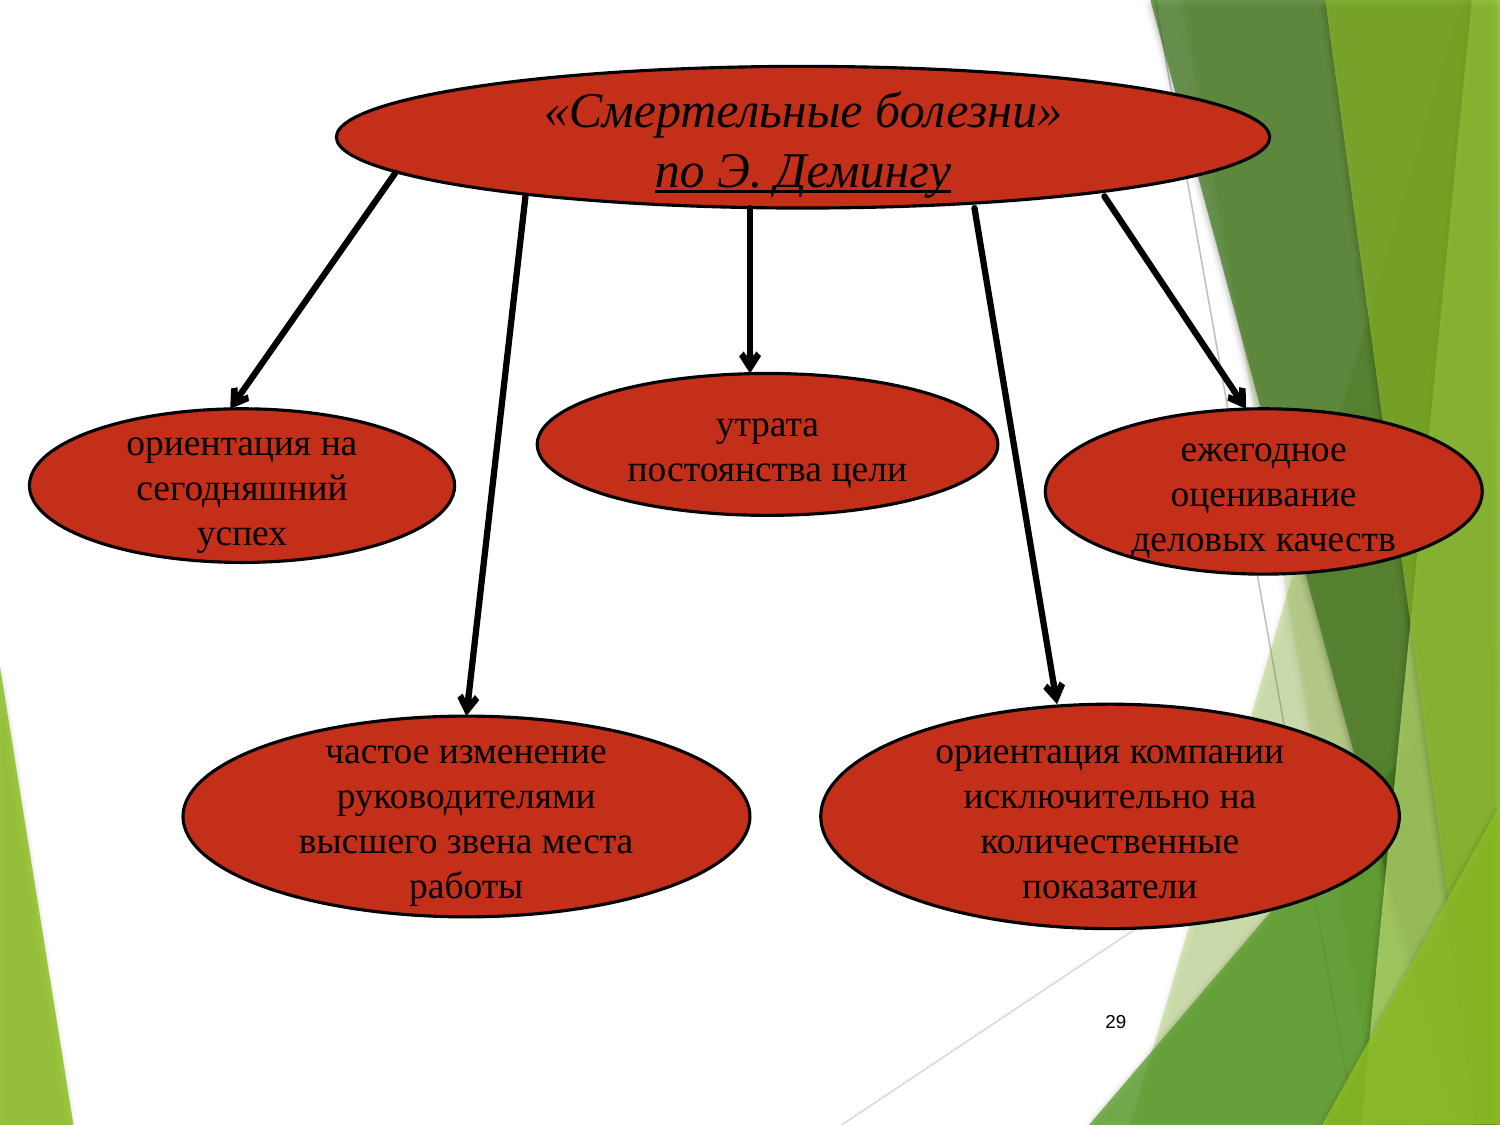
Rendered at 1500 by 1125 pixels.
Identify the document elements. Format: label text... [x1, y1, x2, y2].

slide_number 29 [1057, 991, 1142, 1051]
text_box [28, 65, 1483, 930]
